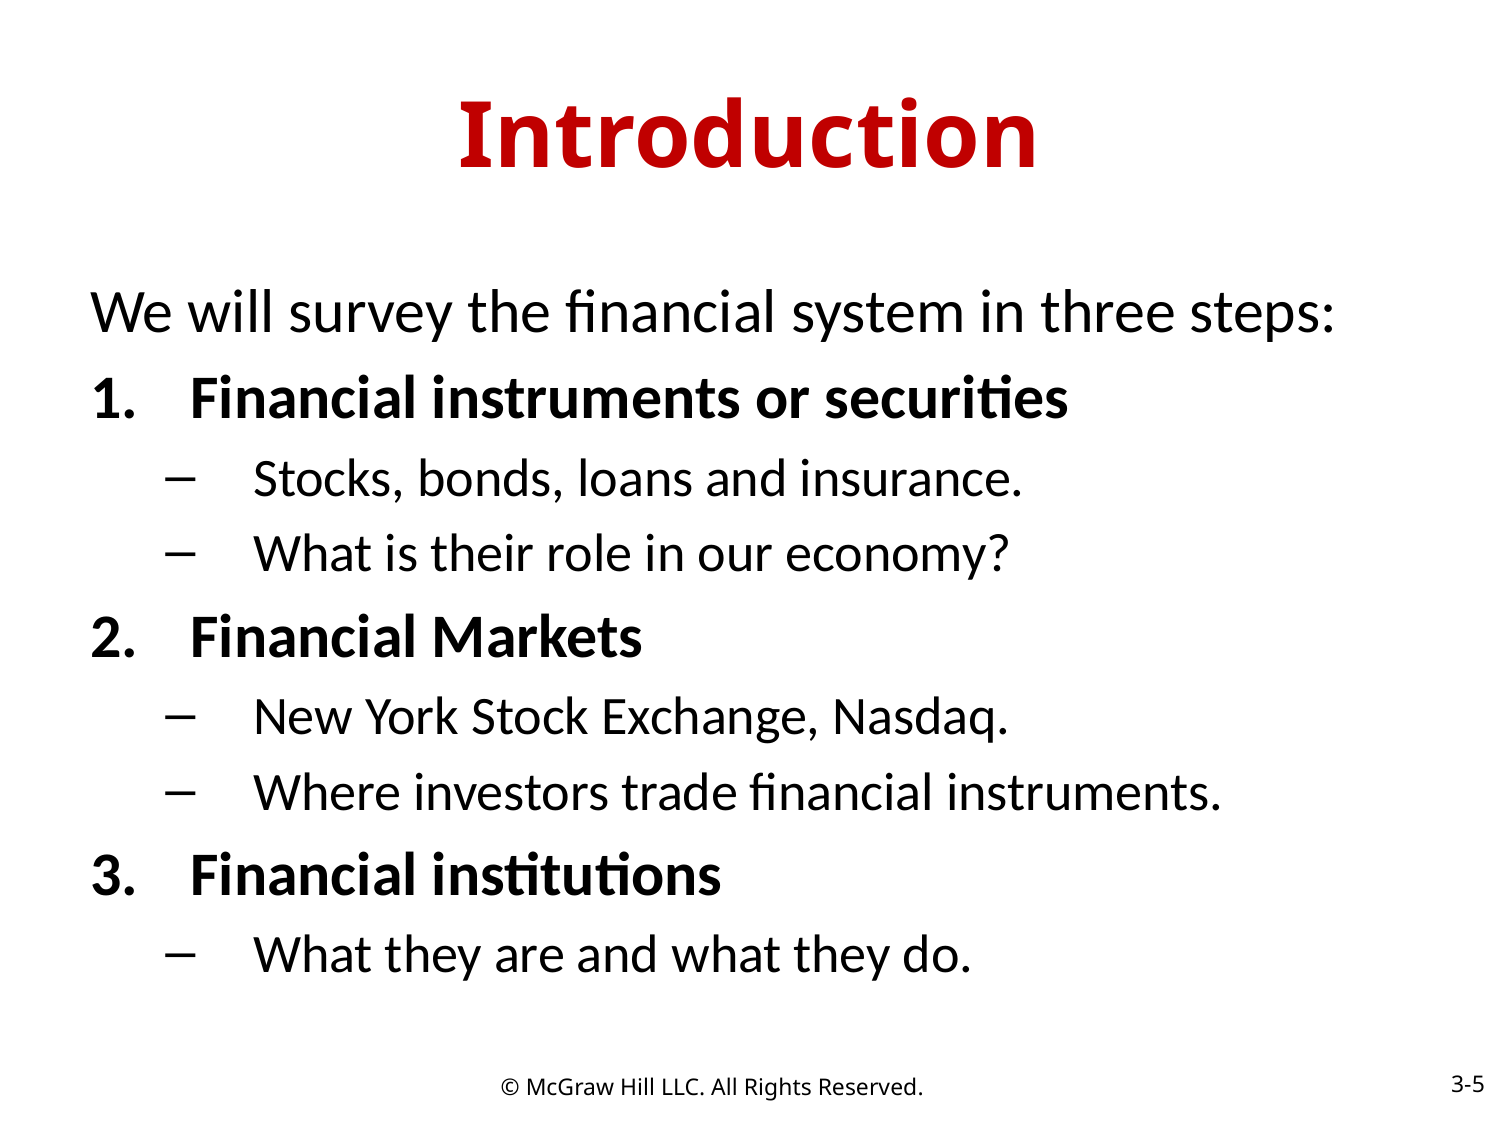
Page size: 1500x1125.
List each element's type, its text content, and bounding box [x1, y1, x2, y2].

title Introduction [75, 37, 1425, 225]
slide_number 3-5 [1287, 1062, 1500, 1125]
footer © McGraw Hill LLC. All Rights Reserved. [425, 1065, 1000, 1125]
list We will survey the financial system in three steps: Financial instruments or securities Stocks, bonds, loans and insurance. What is their role in our economy? Financial Markets New York Stock Exchange, Nasdaq. Where investors trade financial instruments. Financial institutions What they are and what they do. [75, 262, 1425, 1005]
